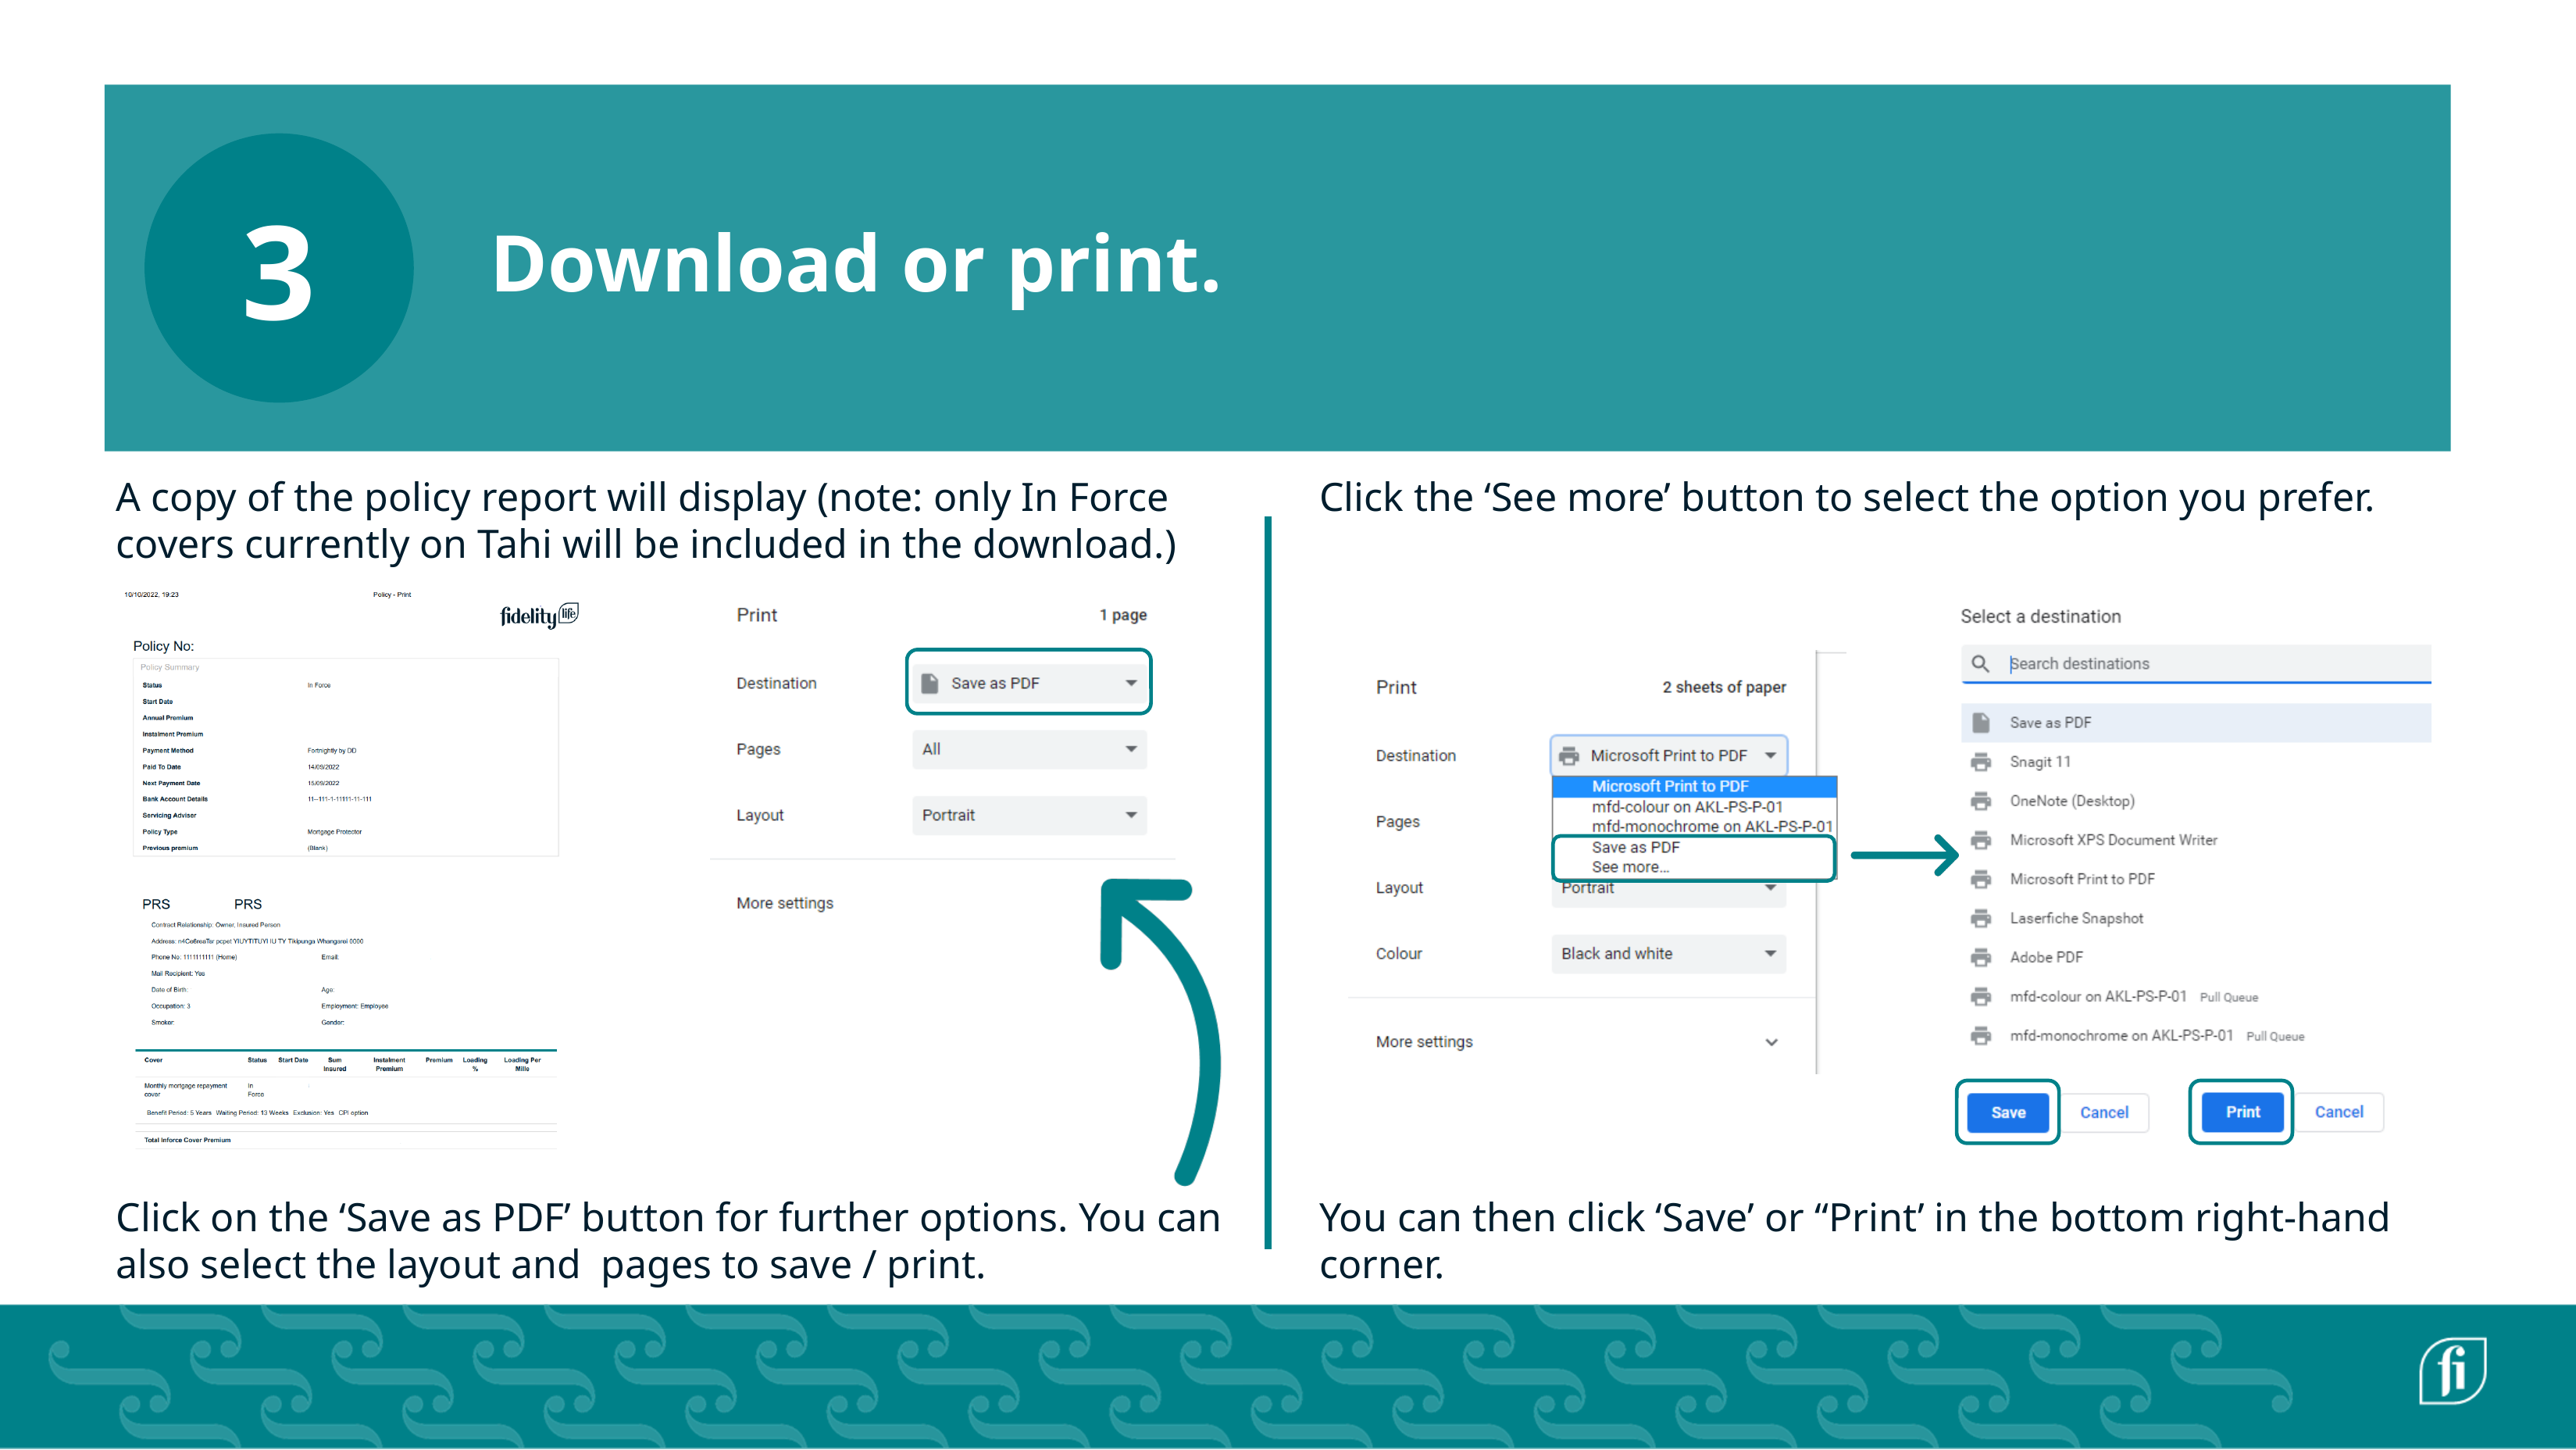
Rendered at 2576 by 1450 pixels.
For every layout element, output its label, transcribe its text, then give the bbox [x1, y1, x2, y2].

picture [993, 865, 1329, 1202]
text_box Download or print. [479, 207, 2261, 313]
text_box You can then click ‘Save’ or “Print’ in the bottom right-hand corner. [1308, 1187, 2438, 1293]
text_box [104, 578, 1176, 1153]
text_box 3 [142, 131, 416, 405]
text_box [1952, 588, 2432, 1149]
text_box Click the ‘See more’ button to select the option you prefer. [1308, 466, 2451, 525]
text_box A copy of the policy report will display (note: only In Force covers currently on Tahi will be included in the download.) [105, 466, 1248, 572]
picture [1347, 649, 1964, 1074]
text_box [103, 83, 2453, 453]
picture [0, 1303, 2576, 1449]
text_box Click on the ‘Save as PDF’ button for further options. You can also select the layout and pages to save / print. [105, 1187, 1235, 1293]
